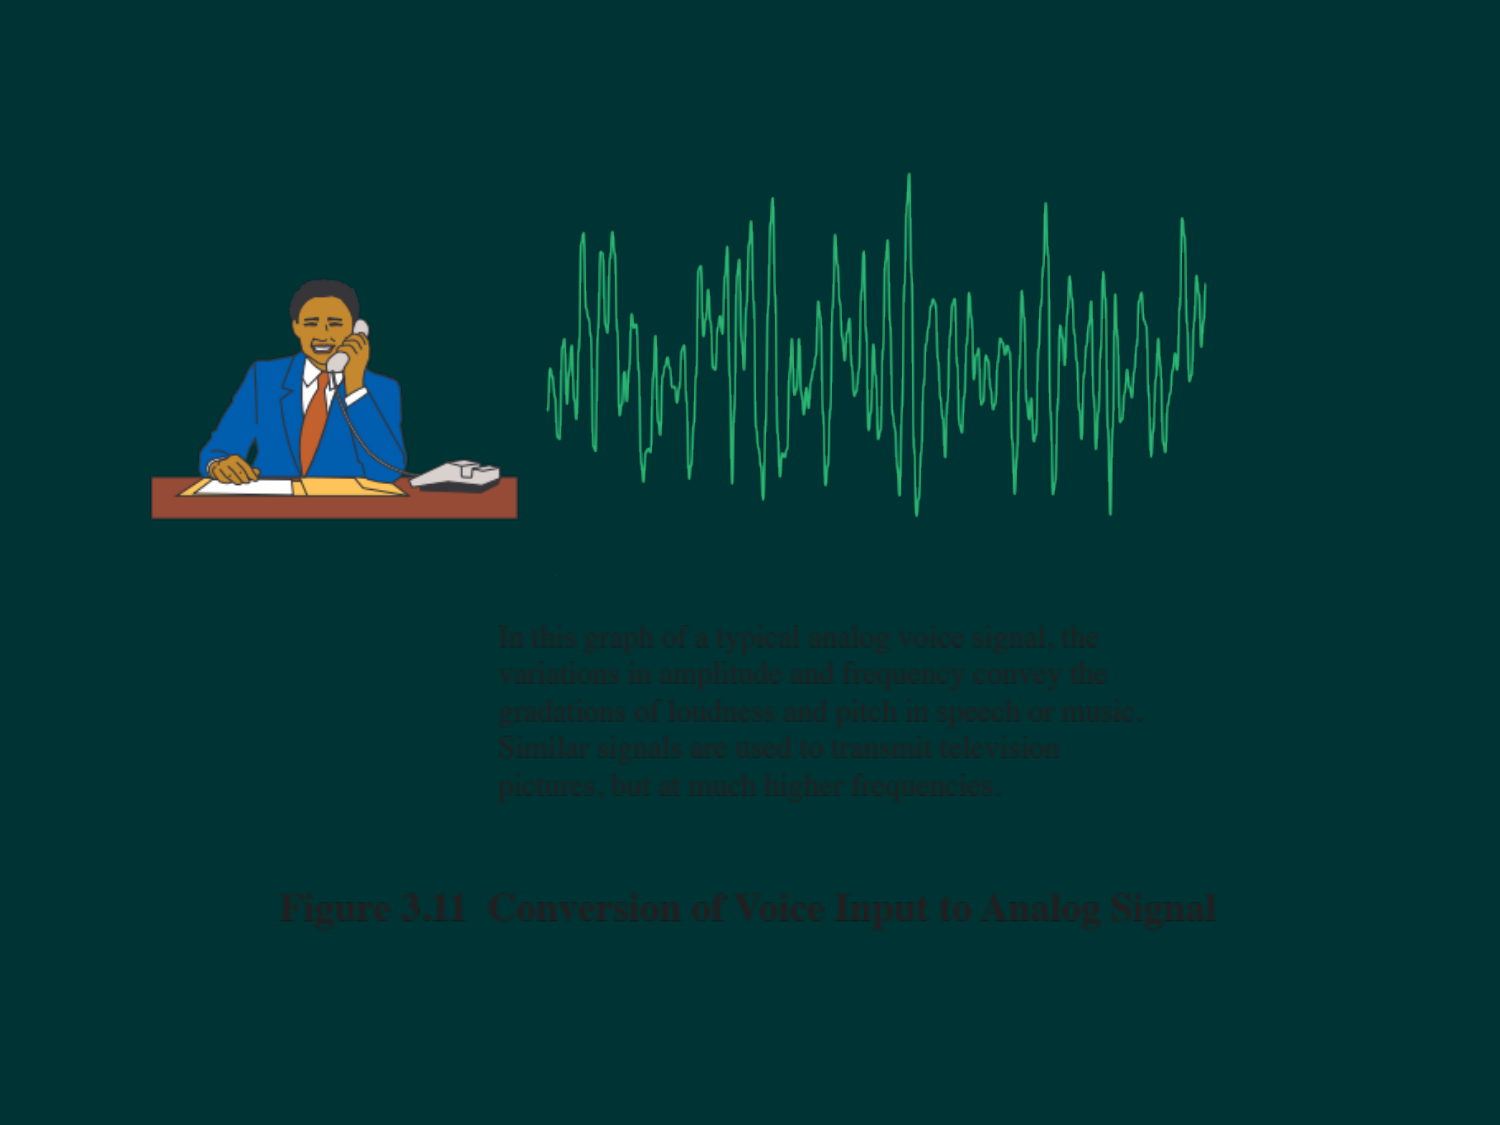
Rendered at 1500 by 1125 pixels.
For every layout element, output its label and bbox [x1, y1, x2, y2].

picture [74, 137, 1419, 976]
